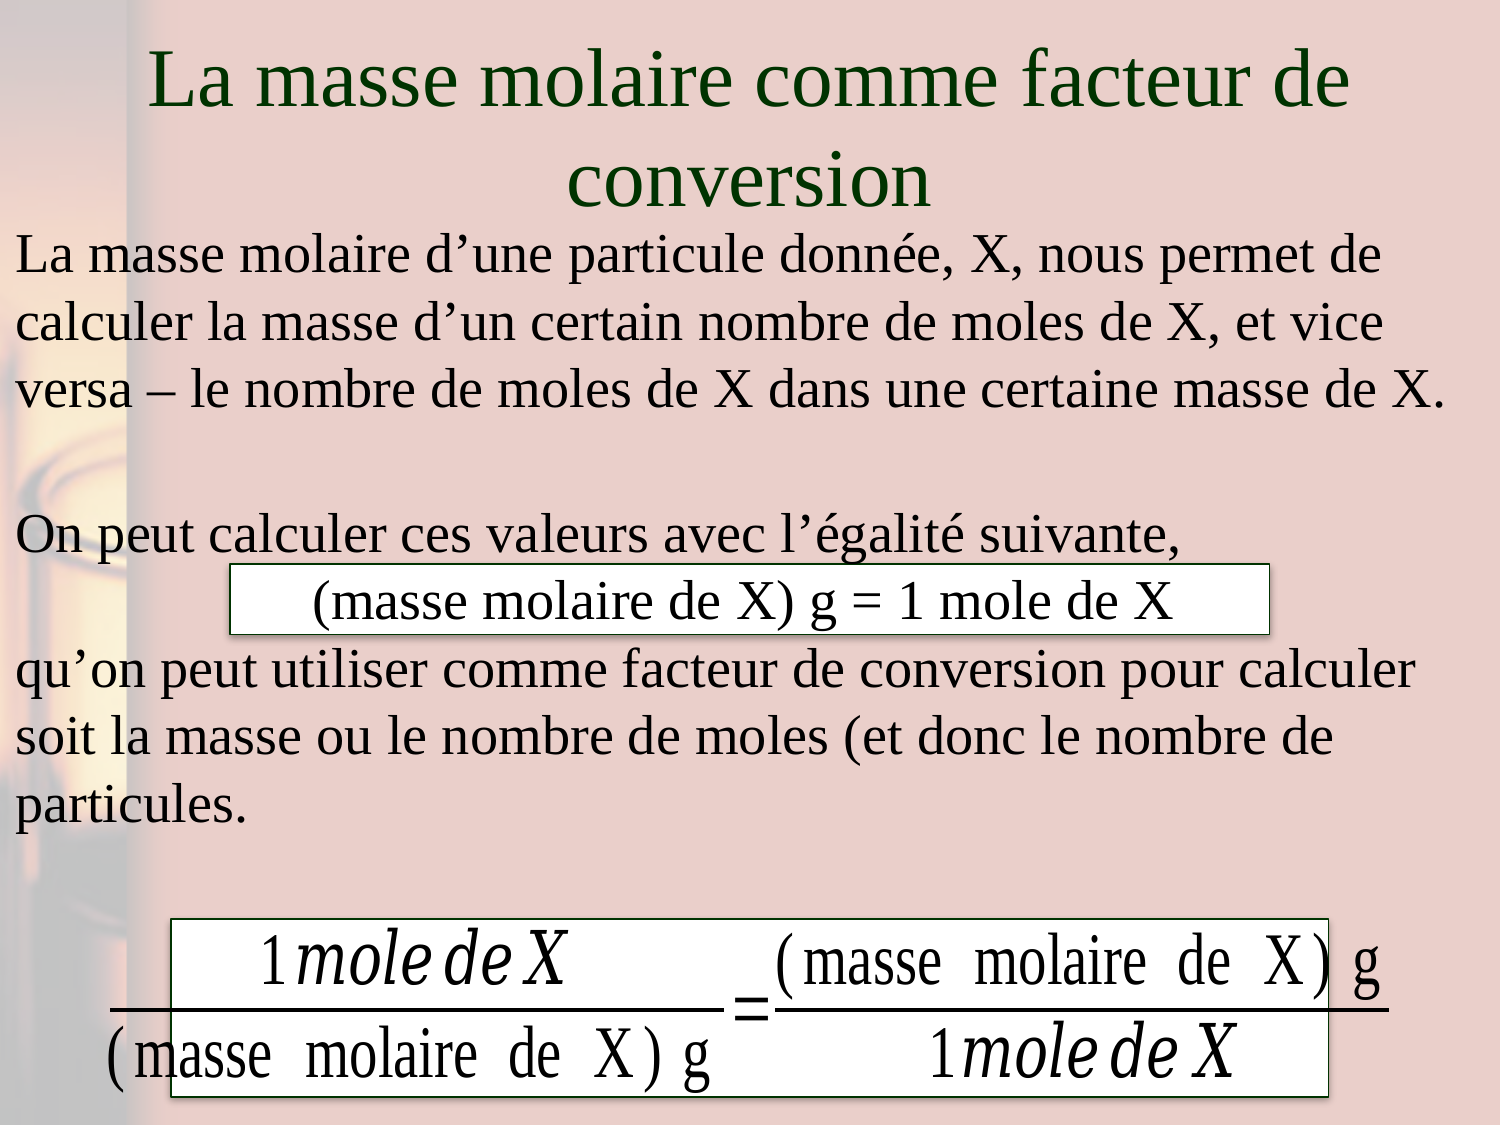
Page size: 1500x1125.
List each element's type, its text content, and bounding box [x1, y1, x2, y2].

text_box [170, 918, 1329, 1098]
title La masse molaire comme facteur de conversion [48, 75, 1452, 171]
text_box On peut calculer ces valeurs avec l’égalité suivante, (masse molaire de X) g = 1 mole de X qu’on peut utiliser comme facteur de conversion pour calculer soit la masse ou le nombre de moles (et donc le nombre de particules. [0, 488, 1487, 896]
text_box La masse molaire d’une particule donnée, X, nous permet de calculer la masse d’un certain nombre de moles de X, et vice versa – le nombre de moles de X dans une certaine masse de X. [0, 209, 1488, 442]
